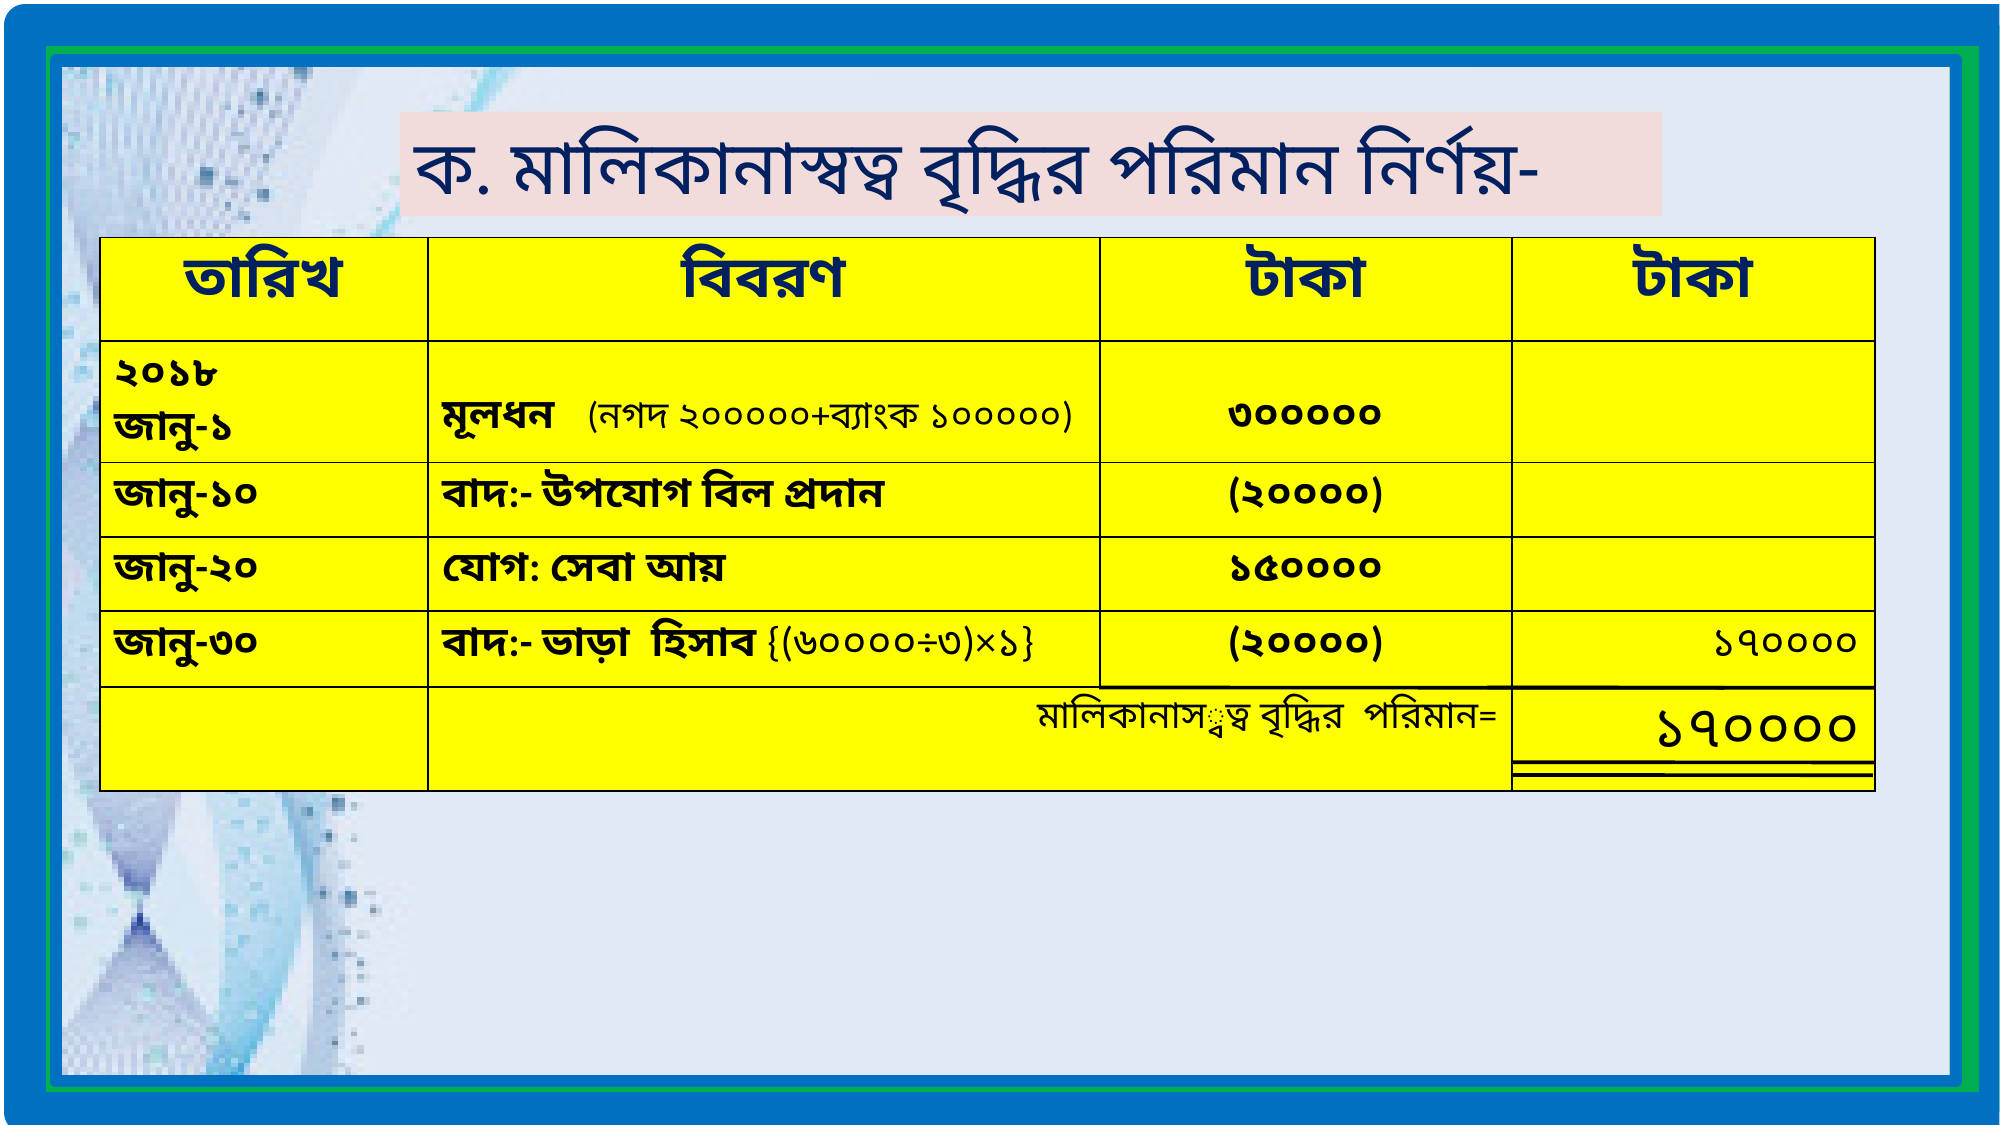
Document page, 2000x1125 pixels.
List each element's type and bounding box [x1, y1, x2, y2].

picture [61, 66, 1950, 1076]
text_box [23, 23, 2000, 1115]
